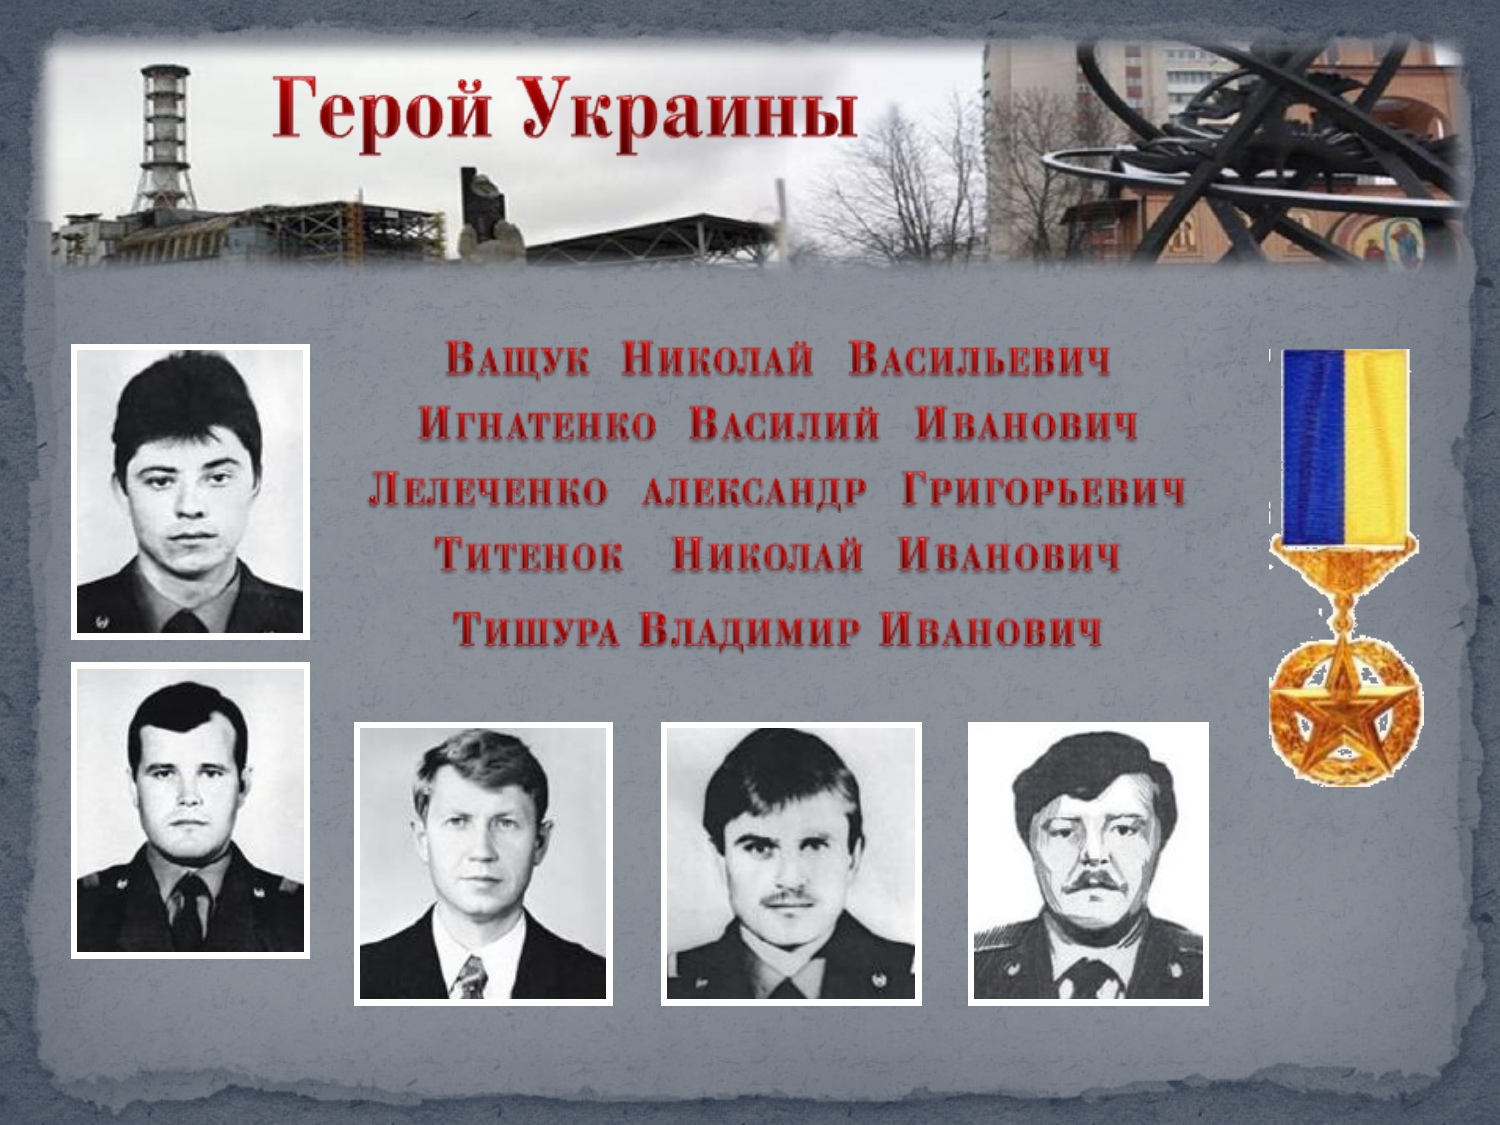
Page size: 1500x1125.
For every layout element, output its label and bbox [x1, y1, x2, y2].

picture [253, 54, 880, 167]
picture [1269, 349, 1424, 787]
picture [974, 728, 1203, 999]
text_box [34, 35, 1472, 285]
picture [77, 669, 304, 952]
picture [360, 728, 606, 999]
picture [77, 350, 303, 633]
picture [667, 728, 915, 999]
picture [336, 314, 1223, 678]
